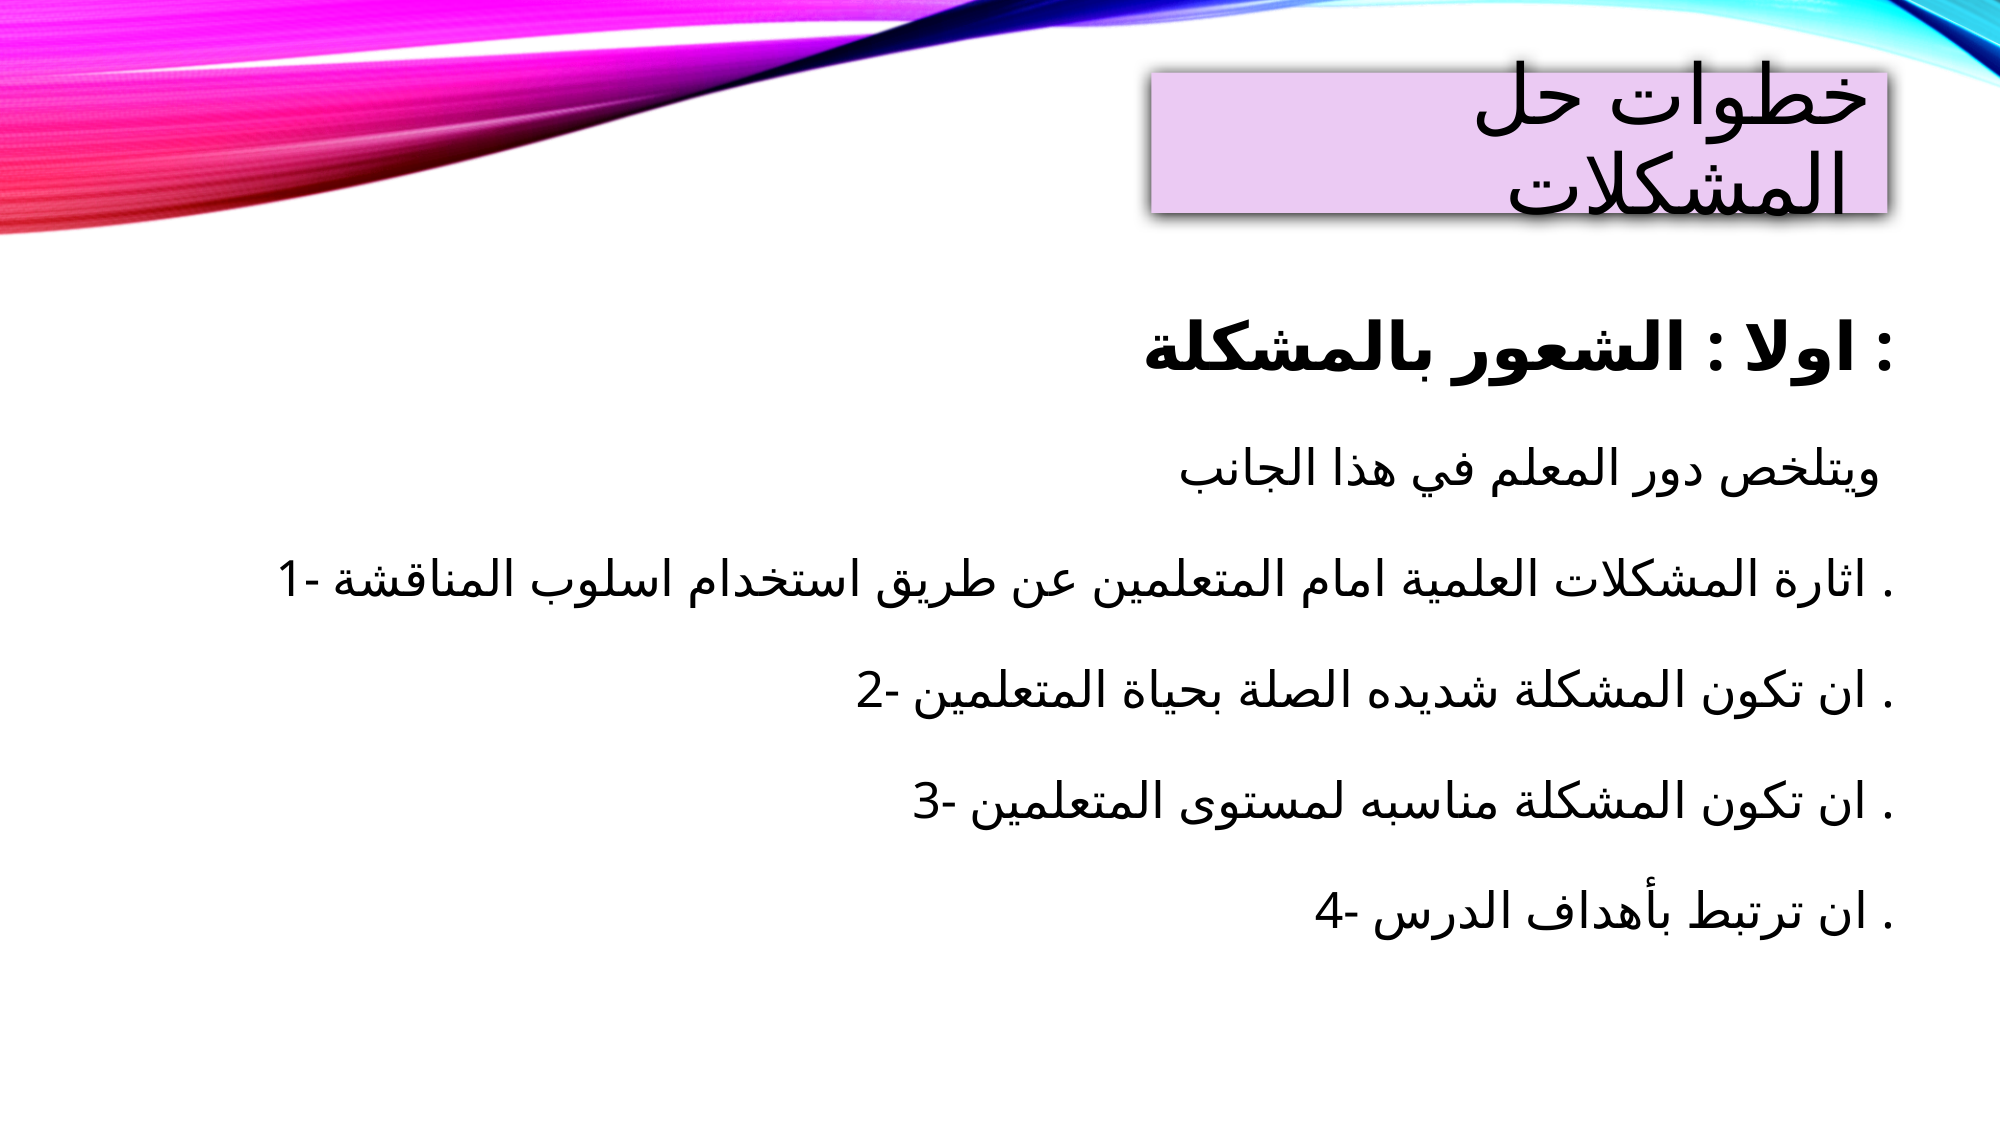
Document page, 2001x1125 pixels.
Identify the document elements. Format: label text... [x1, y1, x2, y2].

picture [1890, 0, 2000, 75]
list اولا : الشعور بالمشكلة : ويتلخص دور المعلم في هذا الجانب 1- اثارة المشكلات العلمية امام المتعلمين عن طريق استخدام اسلوب المناقشة . 2- ان تكون المشكلة شديده الصلة بحياة المتعلمين . 3- ان تكون المشكلة مناسبه لمستوى المتعلمين . 4- ان ترتبط بأهداف الدرس . [134, 305, 1910, 966]
title خطوات حل المشكلات [1151, 72, 1888, 213]
picture [0, 0, 2000, 237]
picture [1910, 0, 2000, 45]
